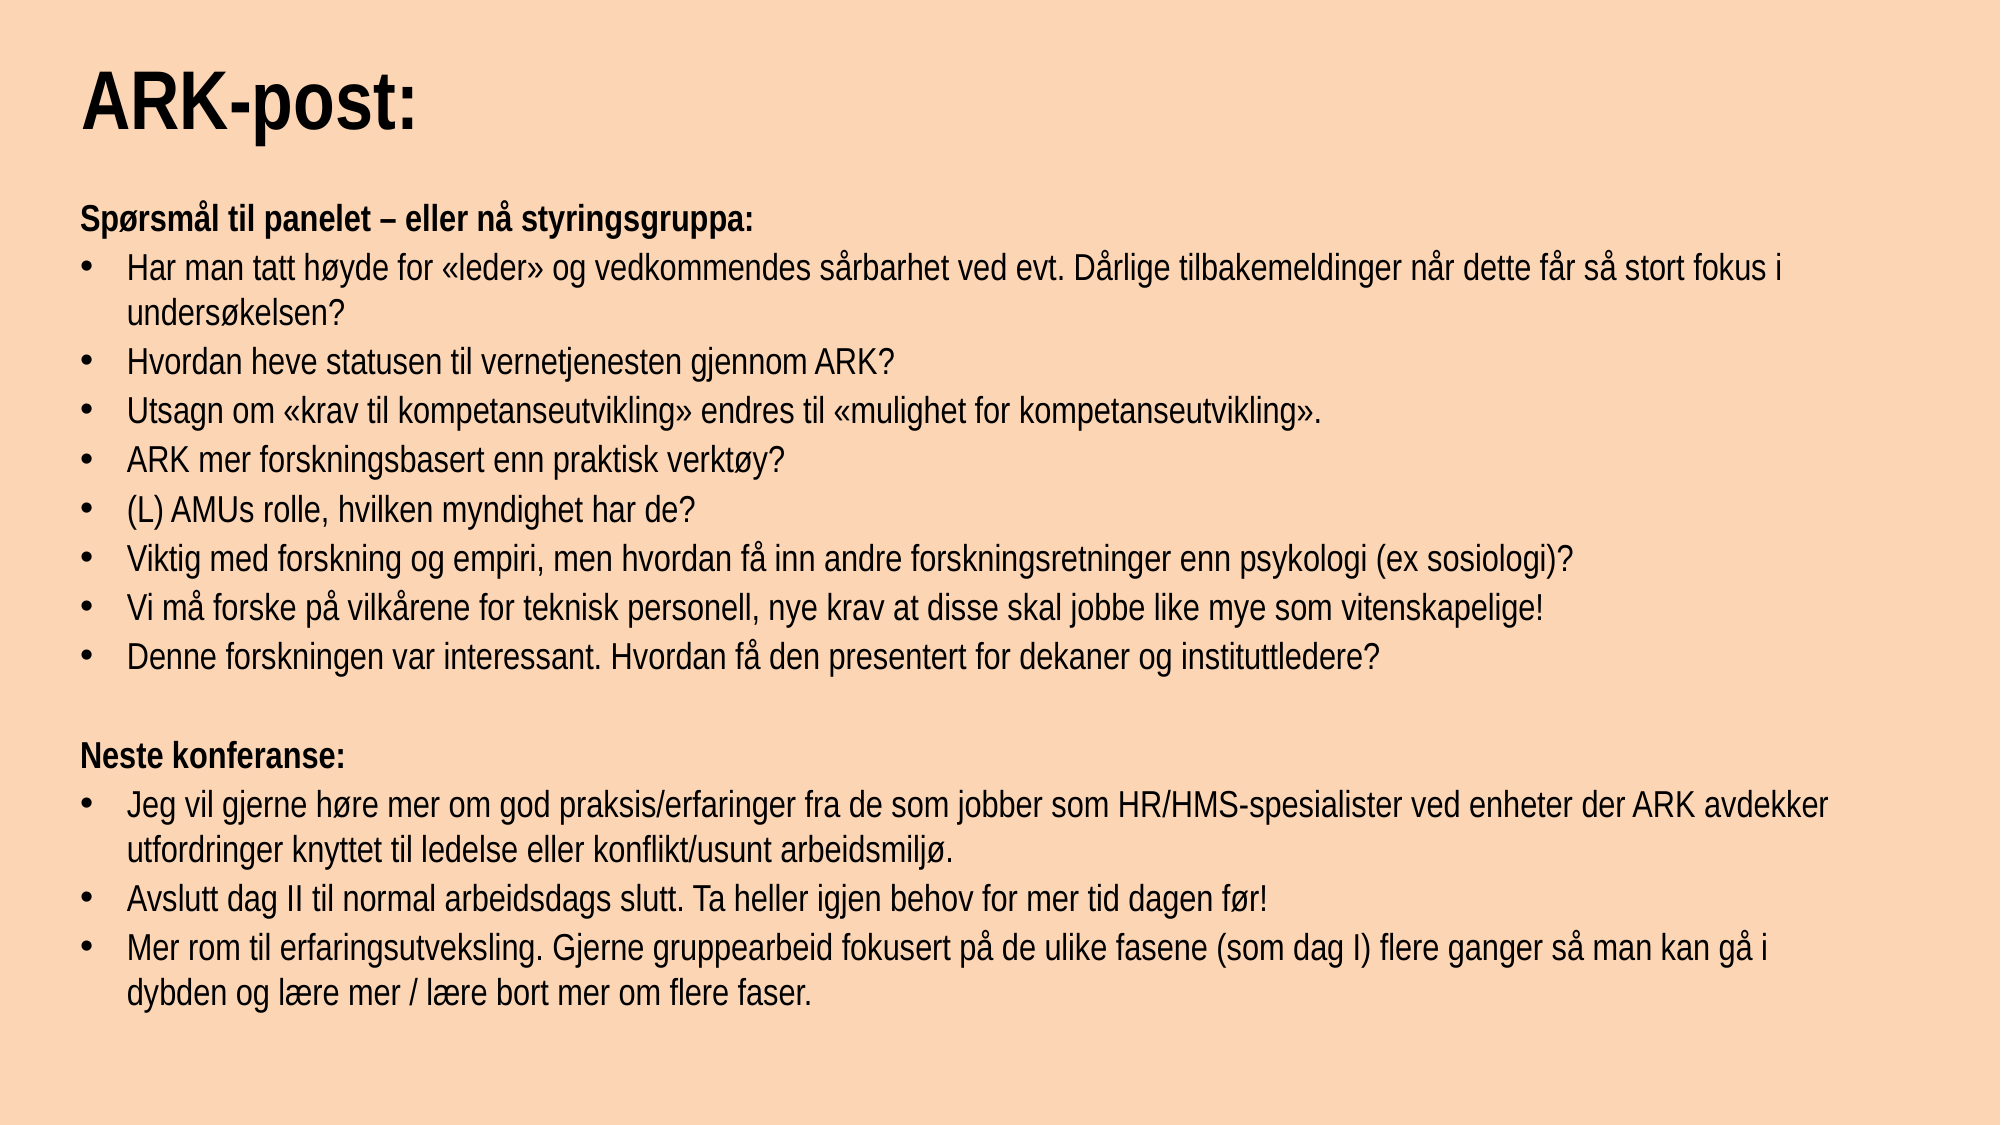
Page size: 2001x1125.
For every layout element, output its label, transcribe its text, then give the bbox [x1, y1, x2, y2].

text_box Spørsmål til panelet – eller nå styringsgruppa: Har man tatt høyde for «leder» og vedkommendes sårbarhet ved evt. Dårlige tilbakemeldinger når dette får så stort fokus i undersøkelsen? Hvordan heve statusen til vernetjenesten gjennom ARK? Utsagn om «krav til kompetanseutvikling» endres til «mulighet for kompetanseutvikling». ARK mer forskningsbasert enn praktisk verktøy? (L) AMUs rolle, hvilken myndighet har de? Viktig med forskning og empiri, men hvordan få inn andre forskningsretninger enn psykologi (ex sosiologi)? Vi må forske på vilkårene for teknisk personell, nye krav at disse skal jobbe like mye som vitenskapelige! Denne forskningen var interessant. Hvordan få den presentert for dekaner og instituttledere? Neste konferanse: Jeg vil gjerne høre mer om god praksis/erfaringer fra de som jobber som HR/HMS-spesialister ved enheter der ARK avdekker utfordringer knyttet til ledelse eller konflikt/usunt arbeidsmiljø. Avslutt dag II til normal arbeidsdags slutt. Ta heller igjen behov for mer tid dagen før! Mer rom til erfaringsutveksling. Gjerne gruppearbeid fokusert på de ulike fasene (som dag I) flere ganger så man kan gå i dybden og lære mer / lære bort mer om flere faser. [65, 186, 1873, 1021]
text_box ARK-post: [66, 38, 435, 154]
